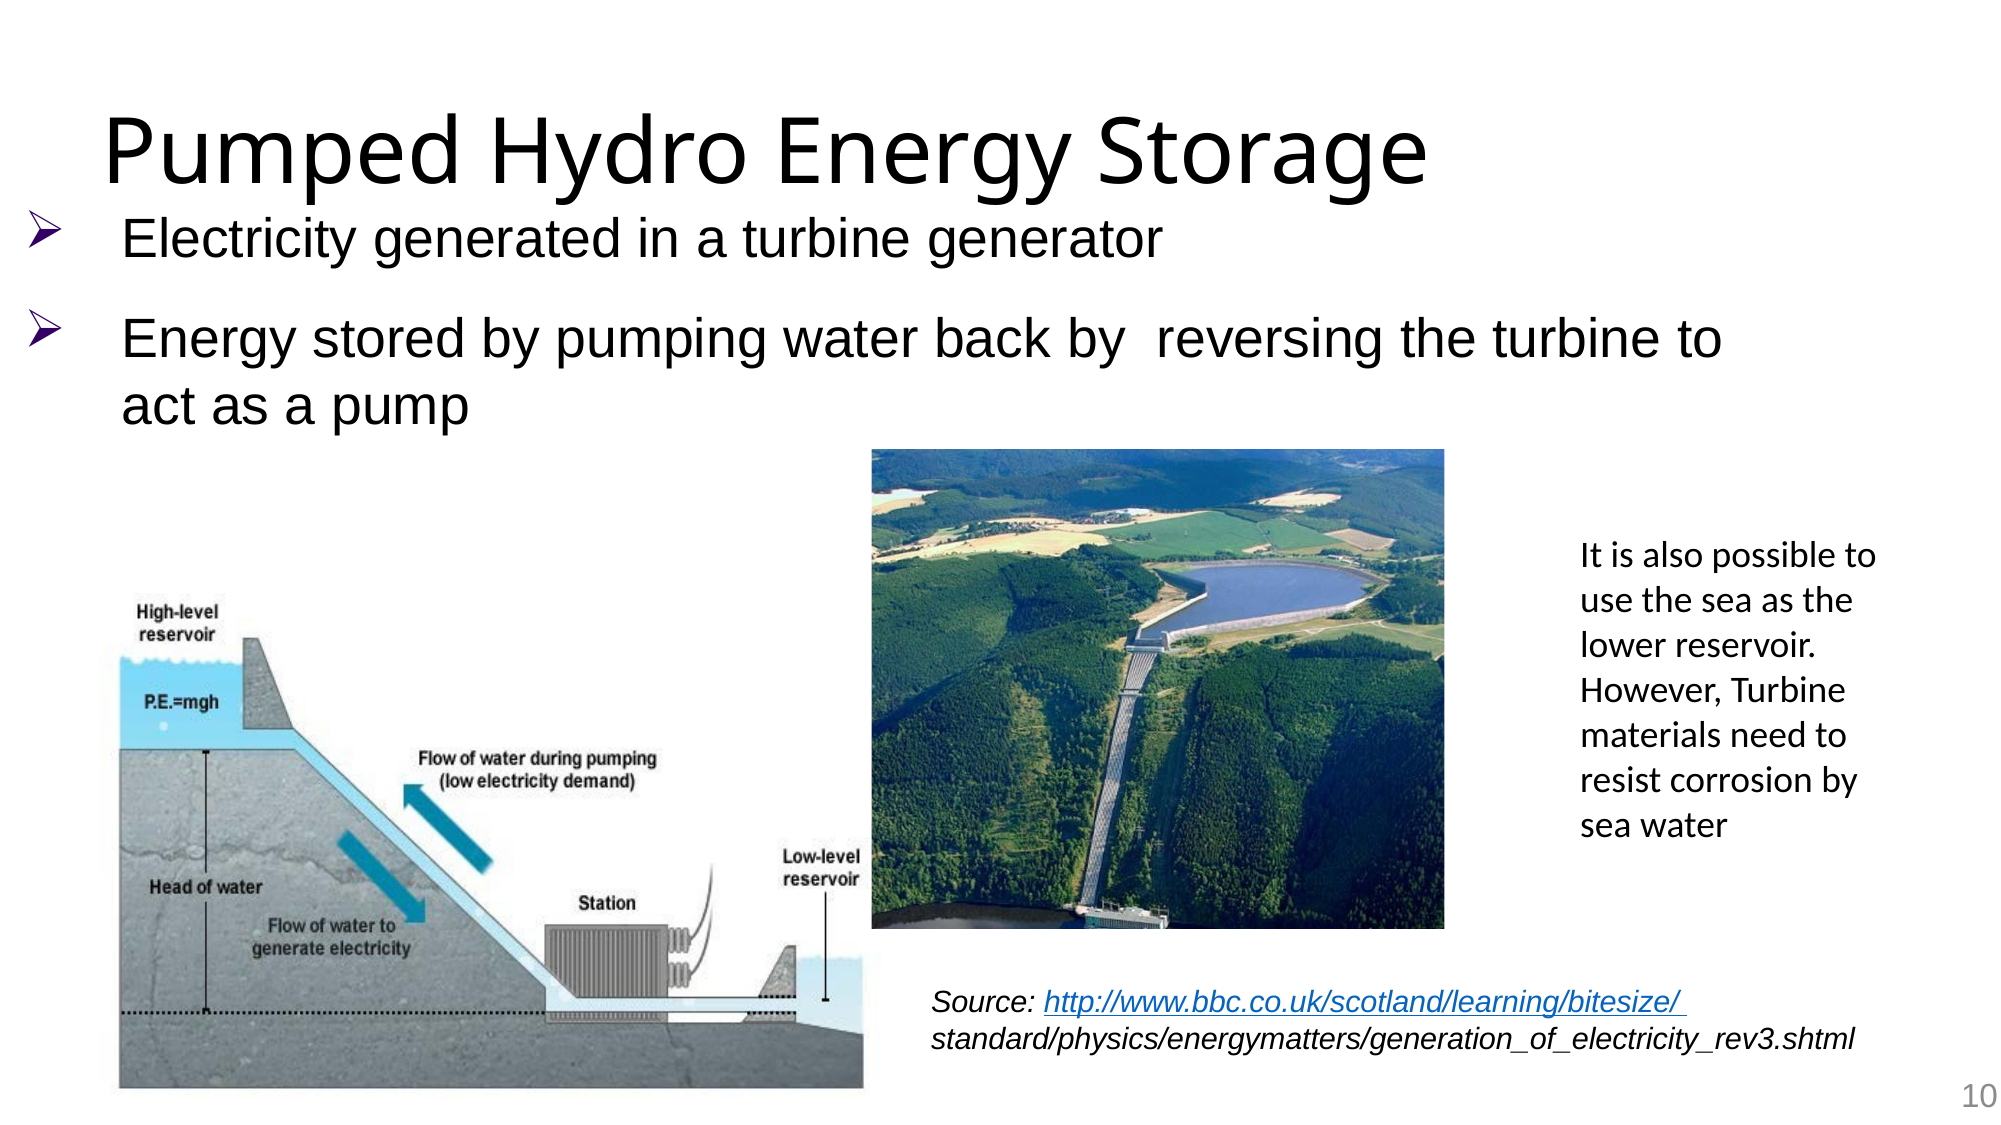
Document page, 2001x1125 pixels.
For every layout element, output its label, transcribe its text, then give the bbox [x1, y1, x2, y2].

text_box Electricity generated in a turbine generator Energy stored by pumping water back by reversing the turbine to act as a pump [21, 166, 1851, 436]
title Pumped Hydro Energy Storage [99, 50, 1942, 242]
text_box Source: http://www.bbc.co.uk/scotland/learning/bitesize/ standard/physics/energymatters/generation_of_electricity_rev3.shtml [1445, 979, 1865, 1056]
slide_number 10 [1947, 767, 2000, 1125]
text_box It is also possible to use the sea as the lower reservoir. However, Turbine materials need to resist corrosion by sea water [1565, 522, 1907, 853]
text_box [98, 449, 1445, 1100]
